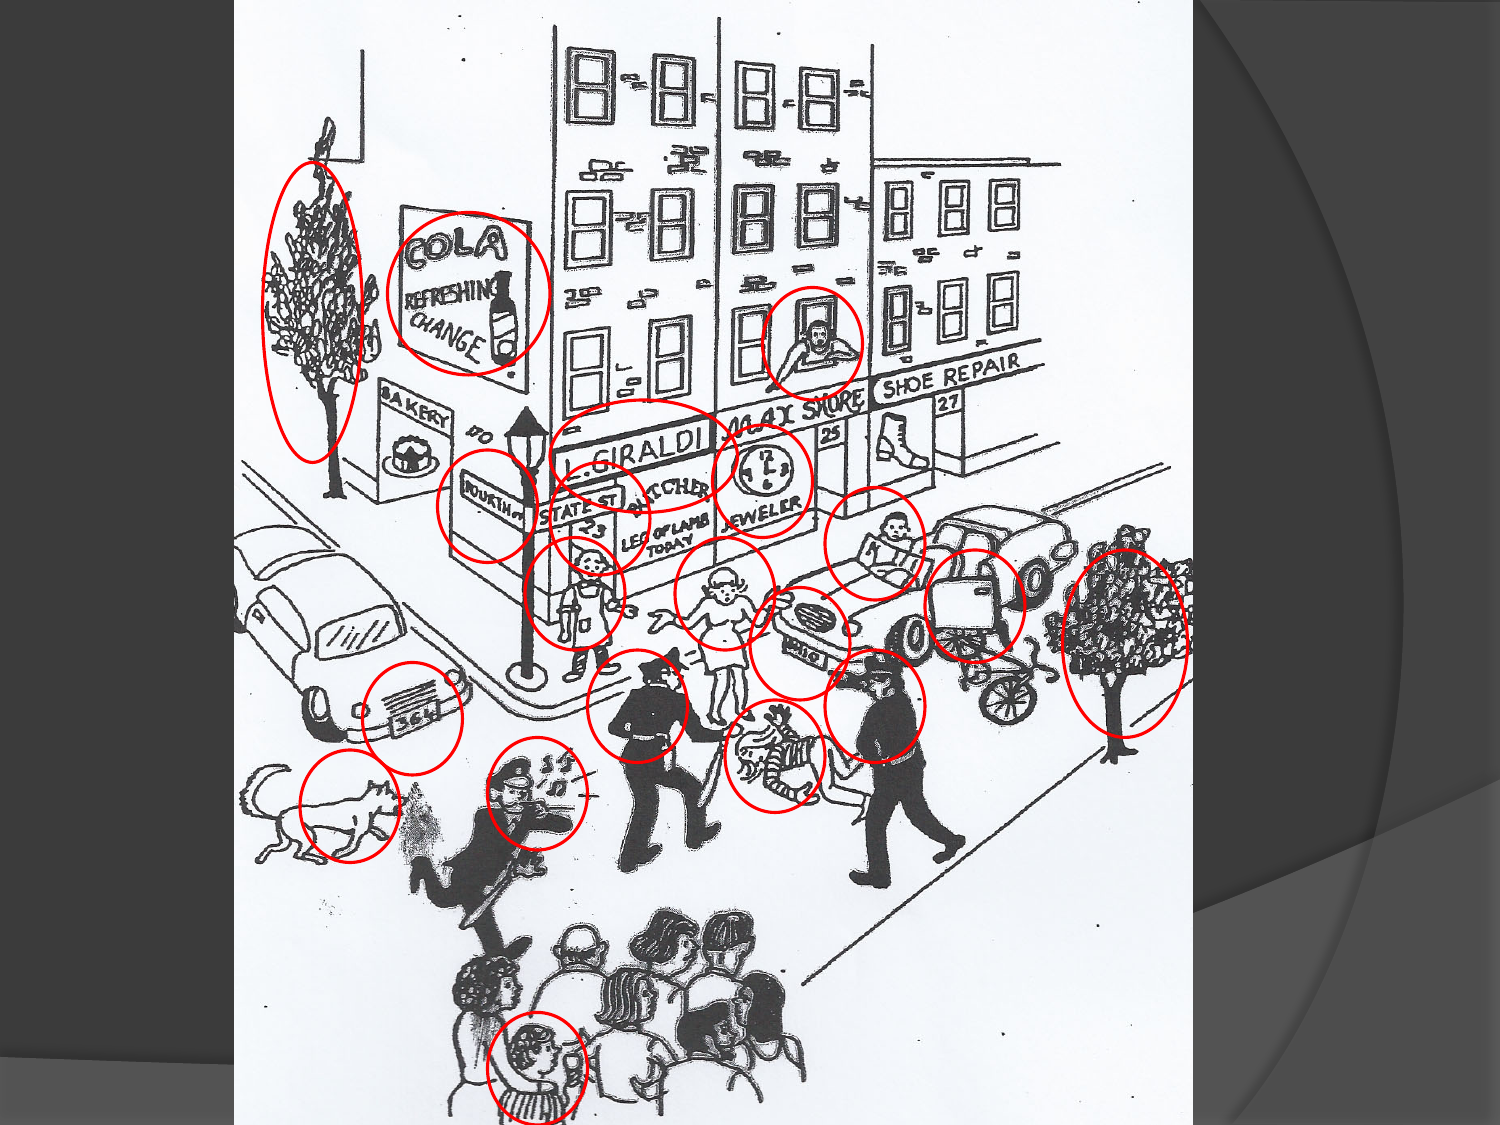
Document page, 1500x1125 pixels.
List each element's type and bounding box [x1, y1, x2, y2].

picture [234, 0, 1193, 1125]
